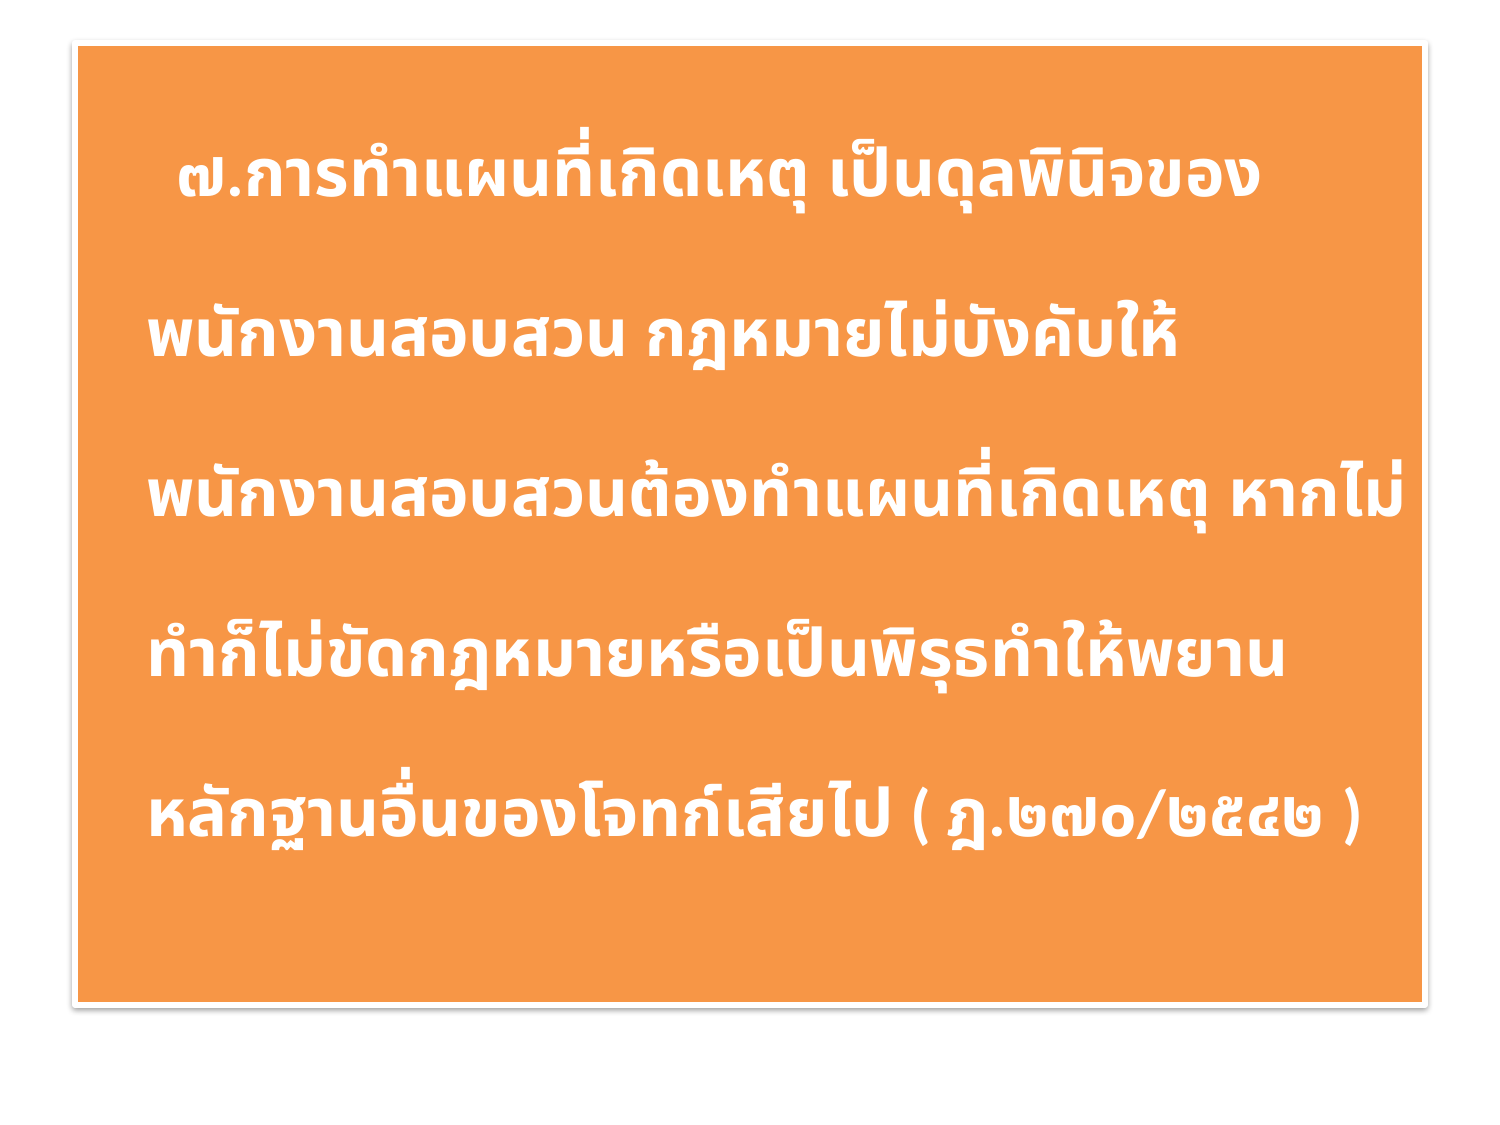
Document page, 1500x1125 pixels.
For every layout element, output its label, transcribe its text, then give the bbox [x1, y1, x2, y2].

list ๗.การทำแผนที่เกิดเหตุ เป็นดุลพินิจของพนักงานสอบสวน กฎหมายไม่บังคับให้พนักงานสอบสวนต้องทำแผนที่เกิดเหตุ หากไม่ทำก็ไม่ขัดกฎหมายหรือเป็นพิรุธทำให้พยานหลักฐานอื่นของโจทก์เสียไป ( ฎ.๒๗๐/๒๕๔๒ ) [72, 40, 1428, 1008]
